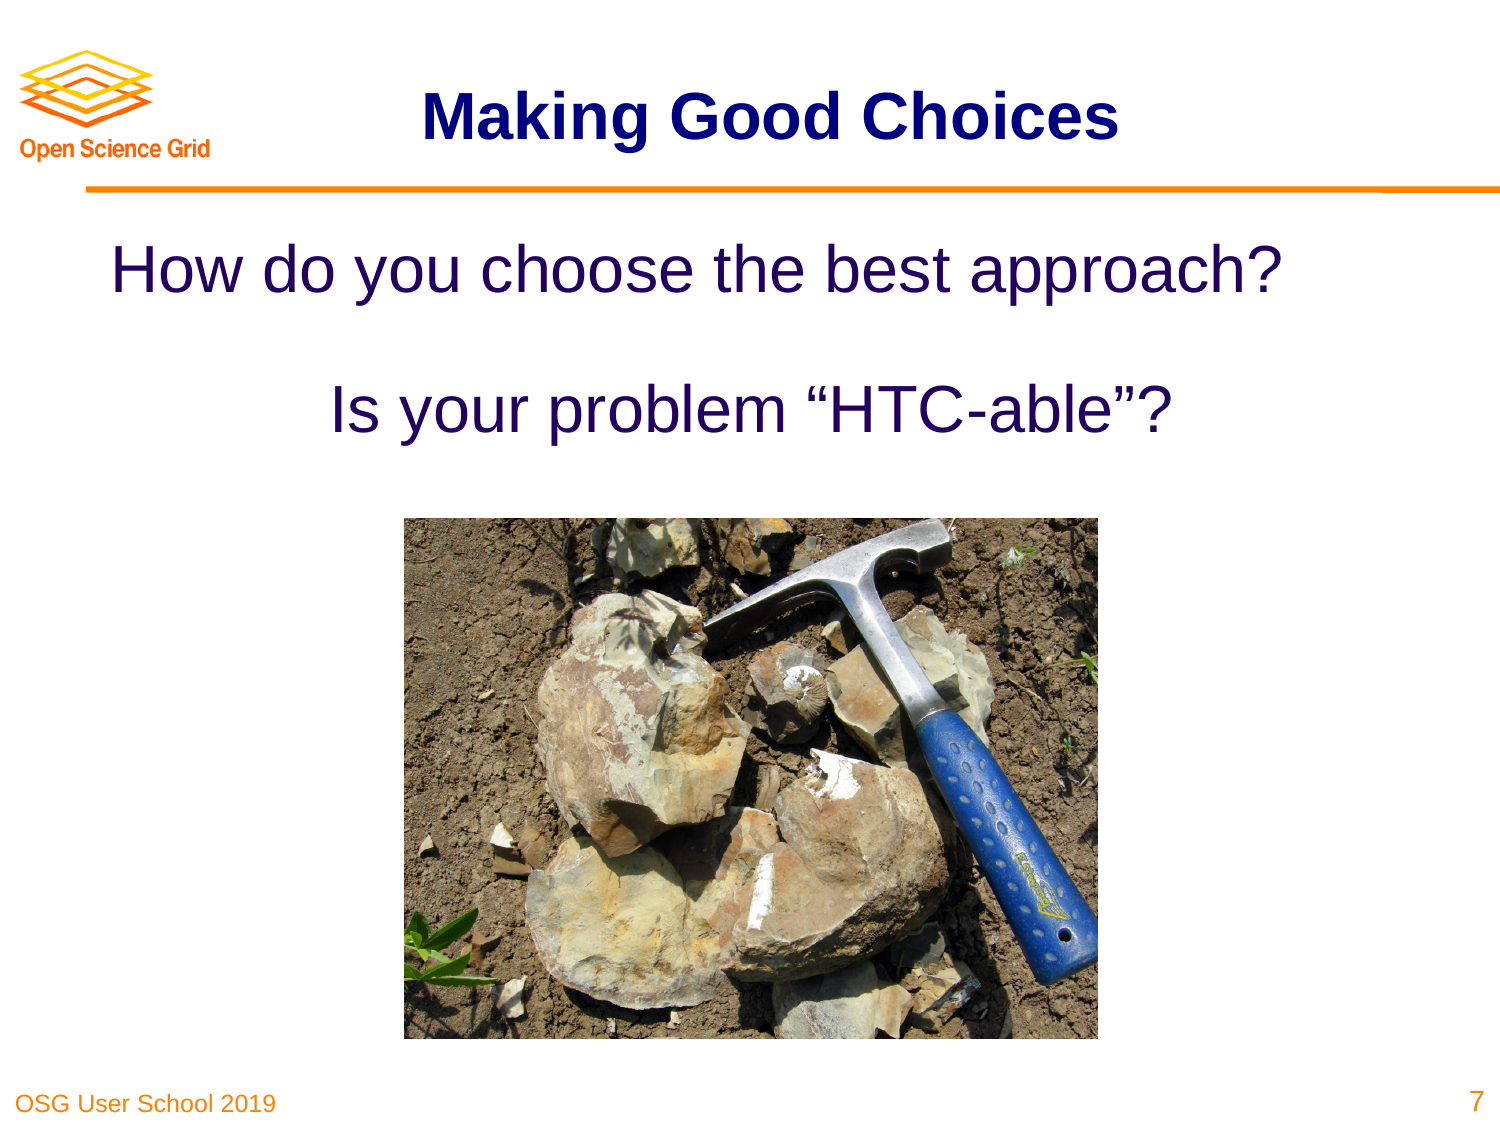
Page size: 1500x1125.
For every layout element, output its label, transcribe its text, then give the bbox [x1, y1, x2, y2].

picture [0, 27, 201, 179]
title Making Good Choices [201, 18, 1342, 207]
picture [404, 518, 1098, 1039]
slide_number 7 [1430, 1049, 1500, 1125]
list How do you choose the best approach? Is your problem “HTC-able”? [58, 218, 1464, 988]
